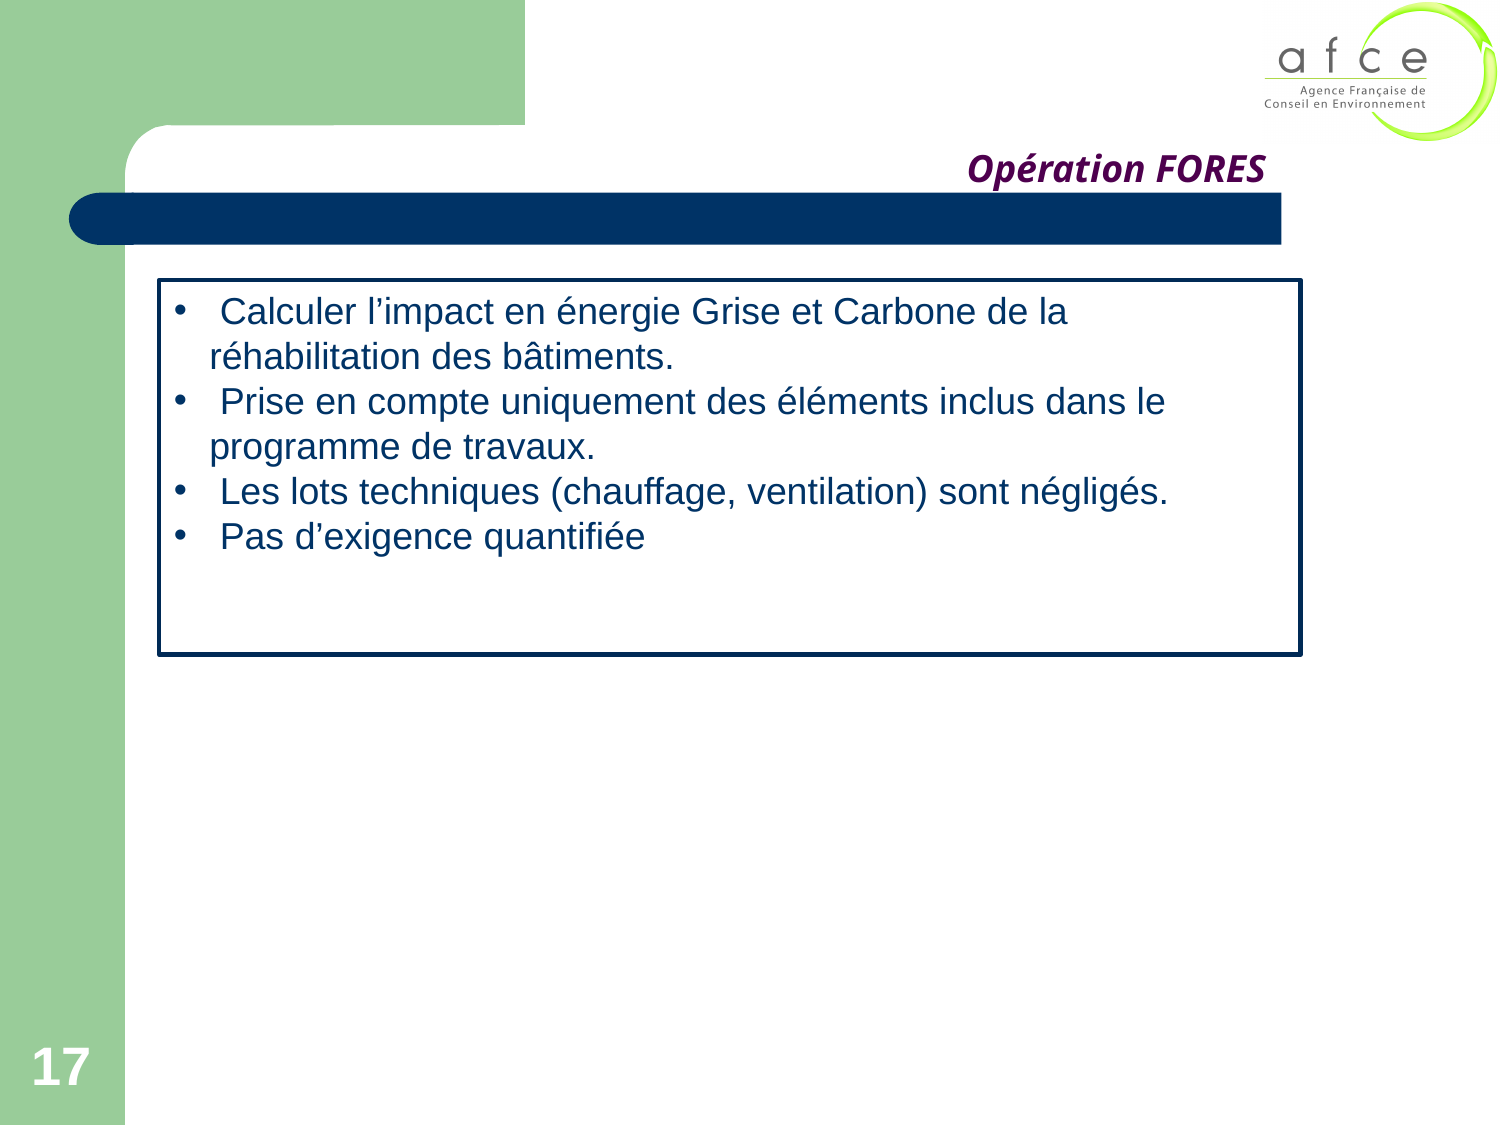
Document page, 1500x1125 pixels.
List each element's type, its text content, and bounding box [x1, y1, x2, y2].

slide_number 17 [13, 1023, 111, 1105]
text_box Calculer l’impact en énergie Grise et Carbone de la réhabilitation des bâtiments. Prise en compte uniquement des éléments inclus dans le programme de travaux. Les lots techniques (chauffage, ventilation) sont négligés. Pas d’exigence quantifiée [157, 278, 1303, 657]
text_box Opération FORES [95, 72, 1282, 198]
picture [1262, 0, 1500, 144]
